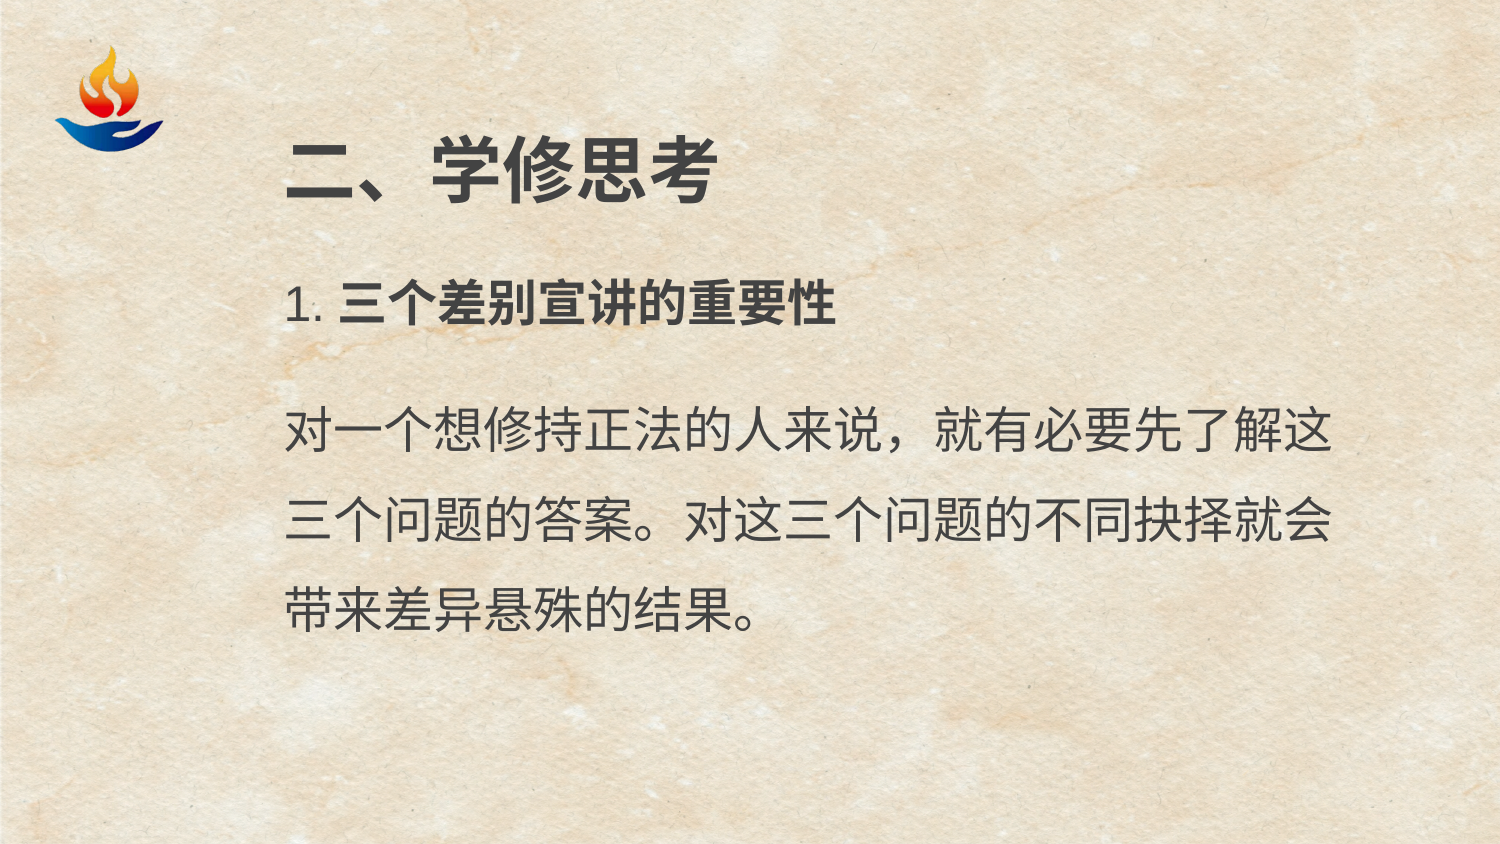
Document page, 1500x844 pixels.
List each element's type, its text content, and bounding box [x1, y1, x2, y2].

text_box 二、学修思考 1.三个差别宣讲的重要性 [268, 66, 1319, 223]
text_box 对一个想修持正法的人来说，就有必要先了解这三个问题的答案。对这三个问题的不同抉择就会带来差异悬殊的结果。 [268, 353, 1371, 491]
picture [0, 0, 1500, 844]
